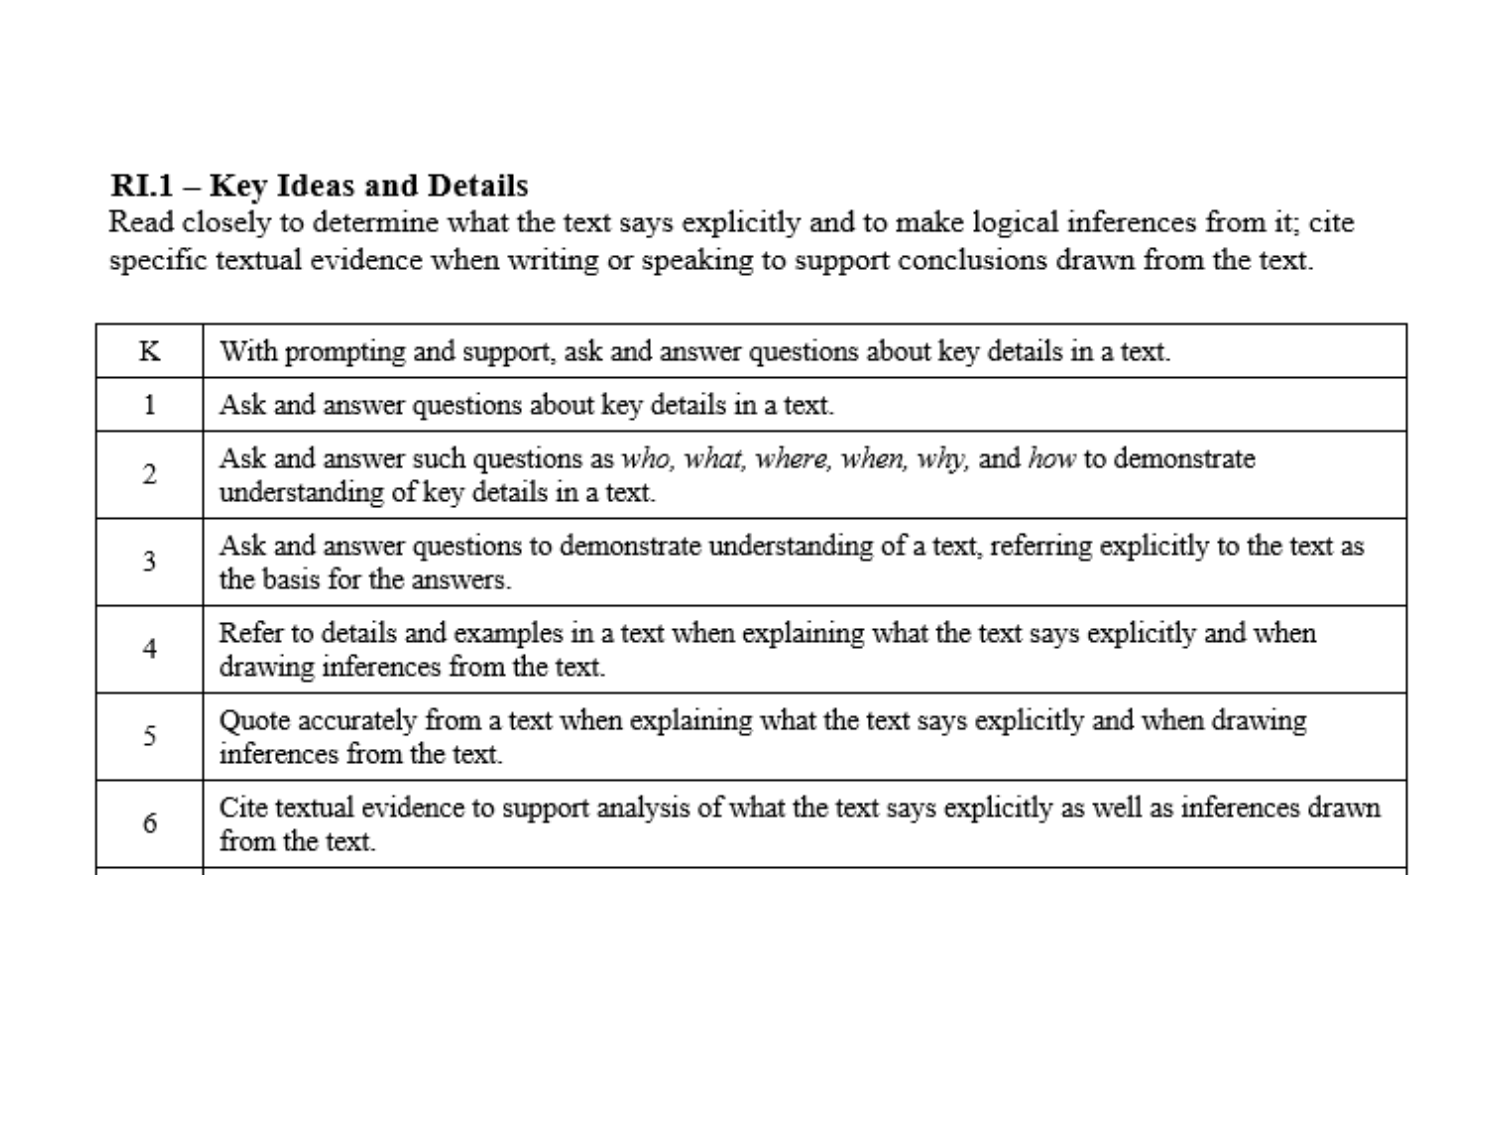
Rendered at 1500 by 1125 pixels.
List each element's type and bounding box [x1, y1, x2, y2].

picture [49, 137, 1442, 876]
